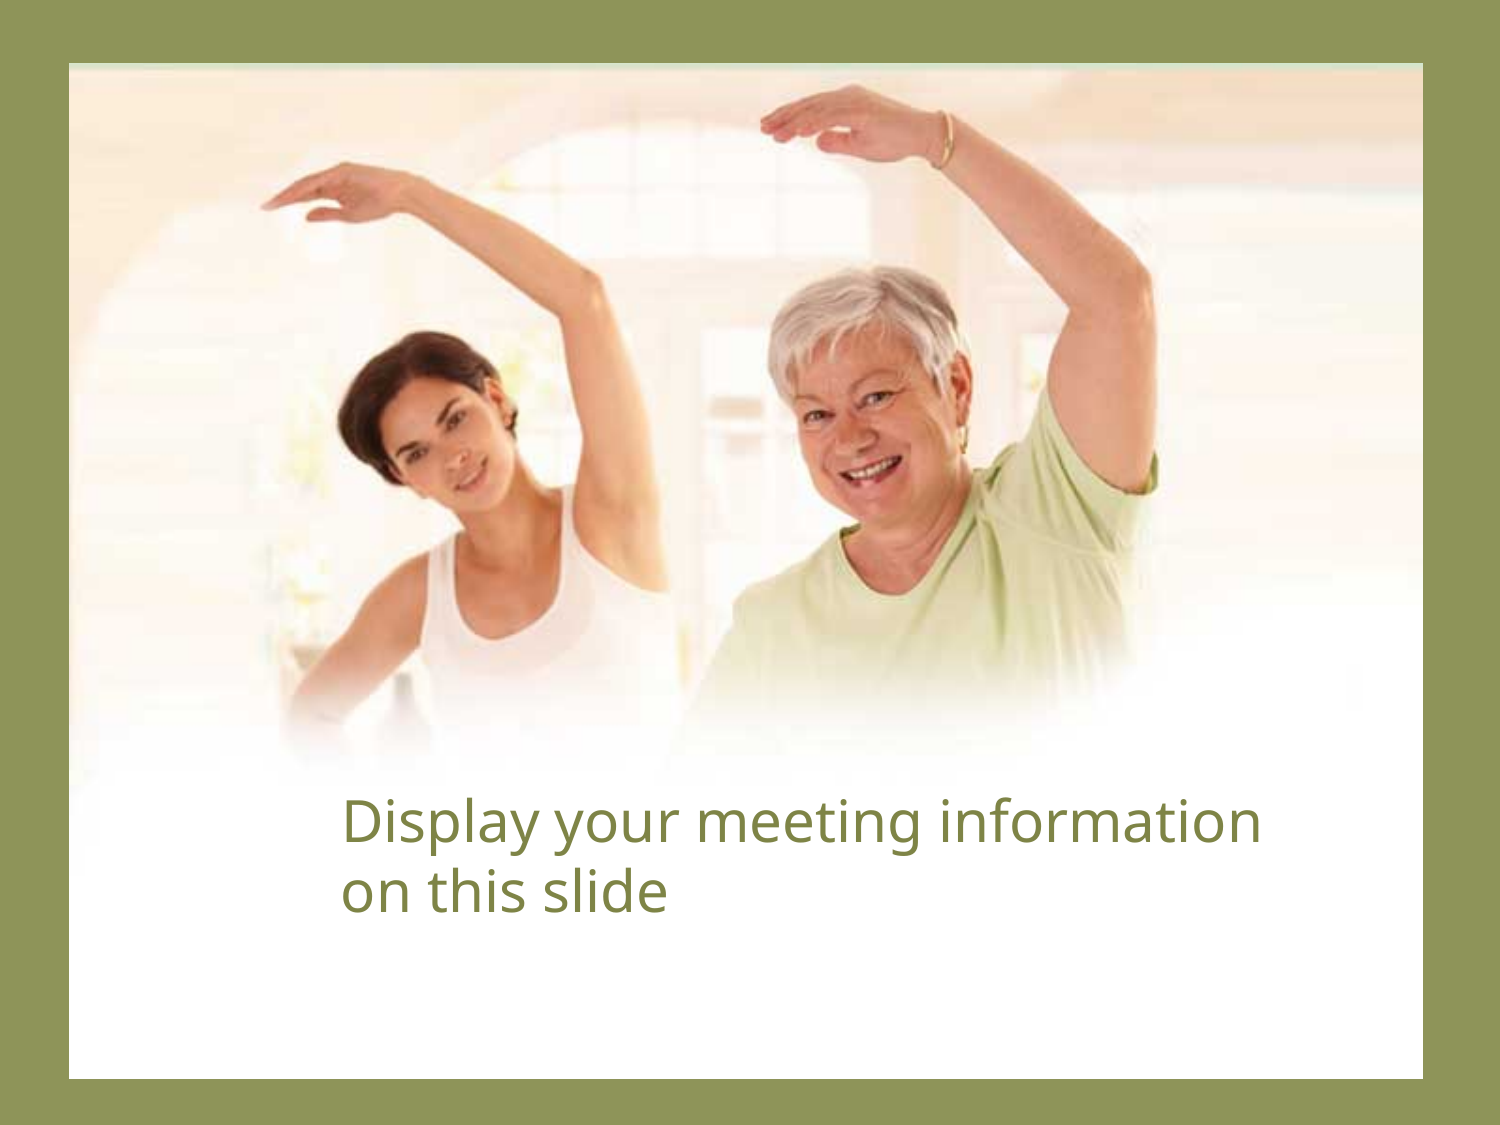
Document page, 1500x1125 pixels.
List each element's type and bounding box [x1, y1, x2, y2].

picture [68, 63, 1423, 1079]
